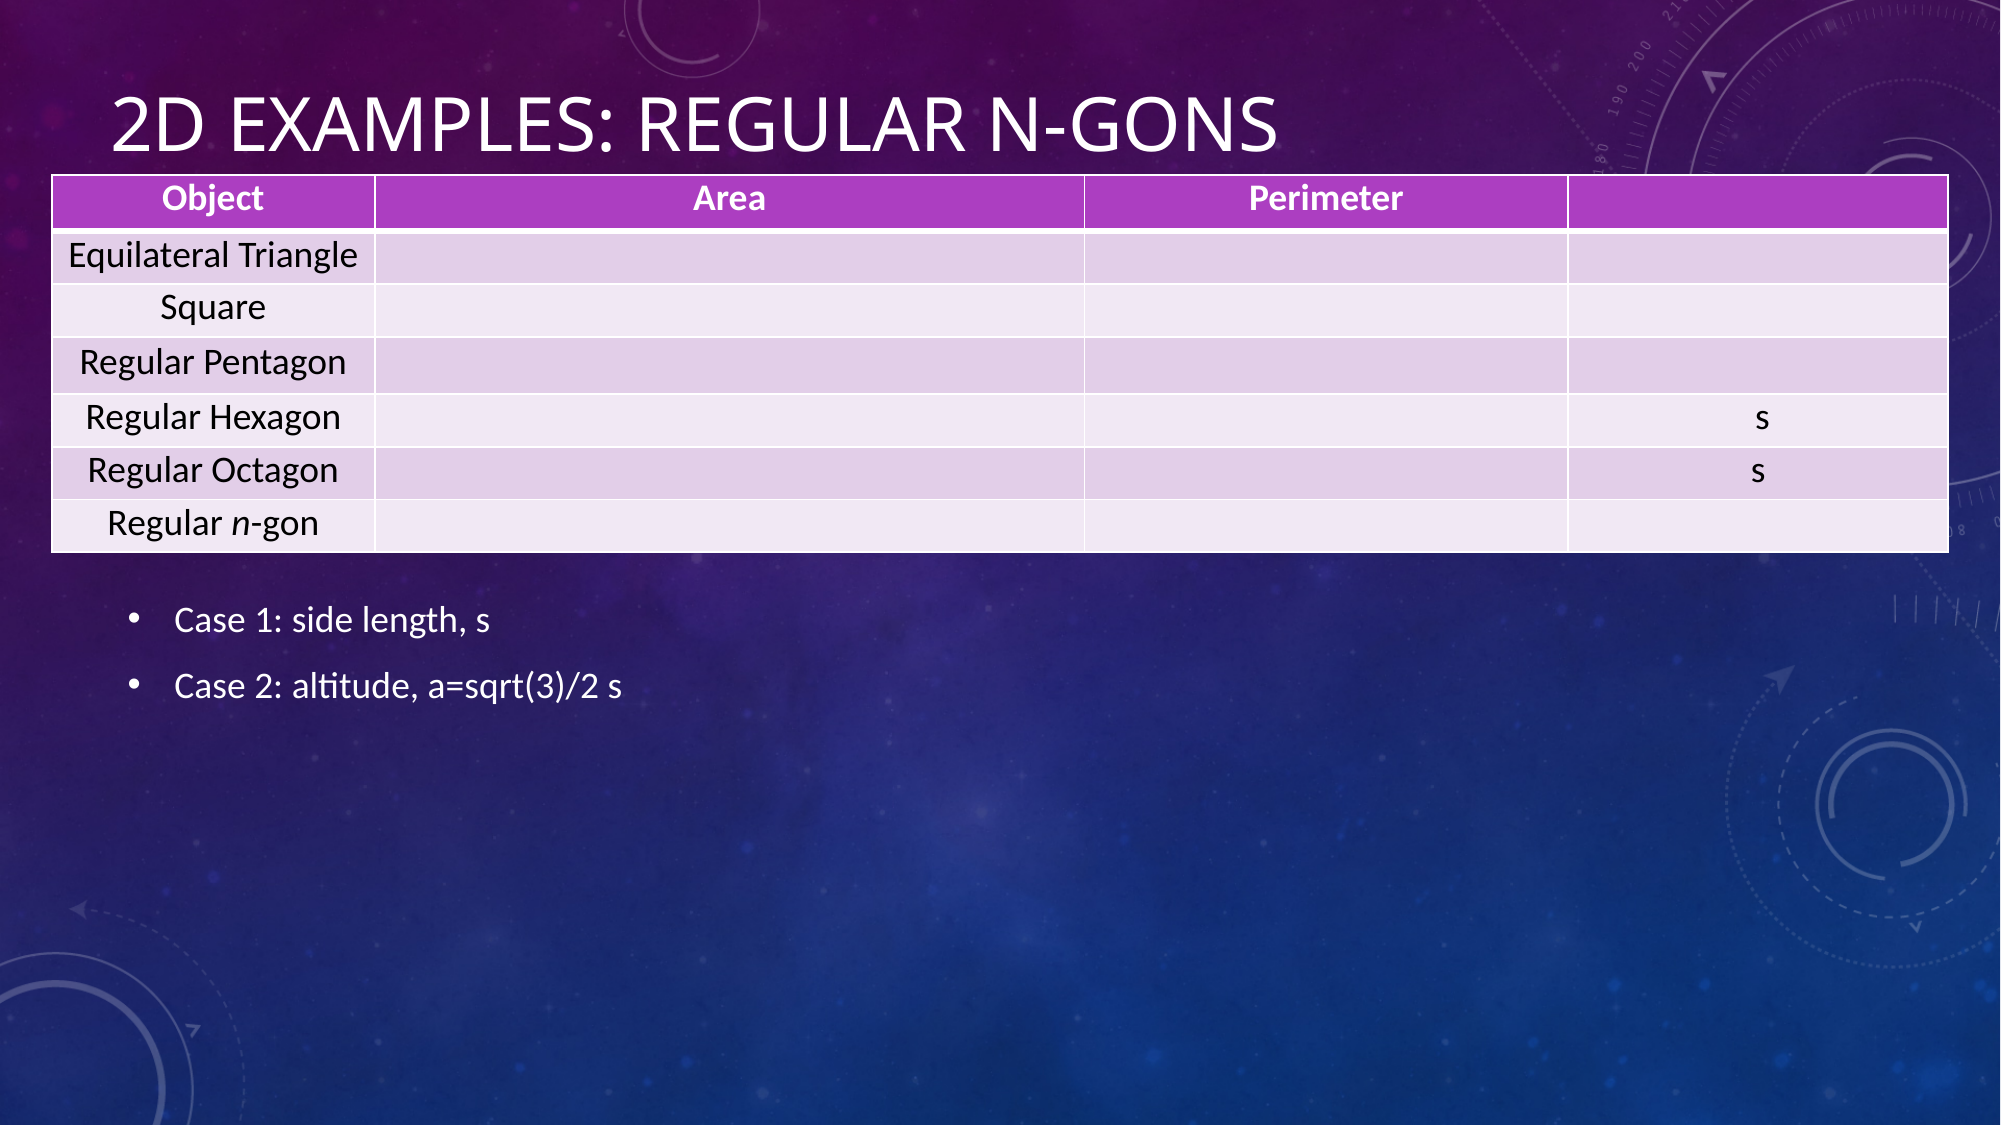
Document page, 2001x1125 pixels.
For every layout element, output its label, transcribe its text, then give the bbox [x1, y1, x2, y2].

list Case 1: side length, s Case 2: altitude, a=sqrt(3)/2 s [112, 553, 1775, 950]
picture [0, 0, 2001, 1125]
title 2D Examples: Regular n-gons [94, 2, 1757, 174]
